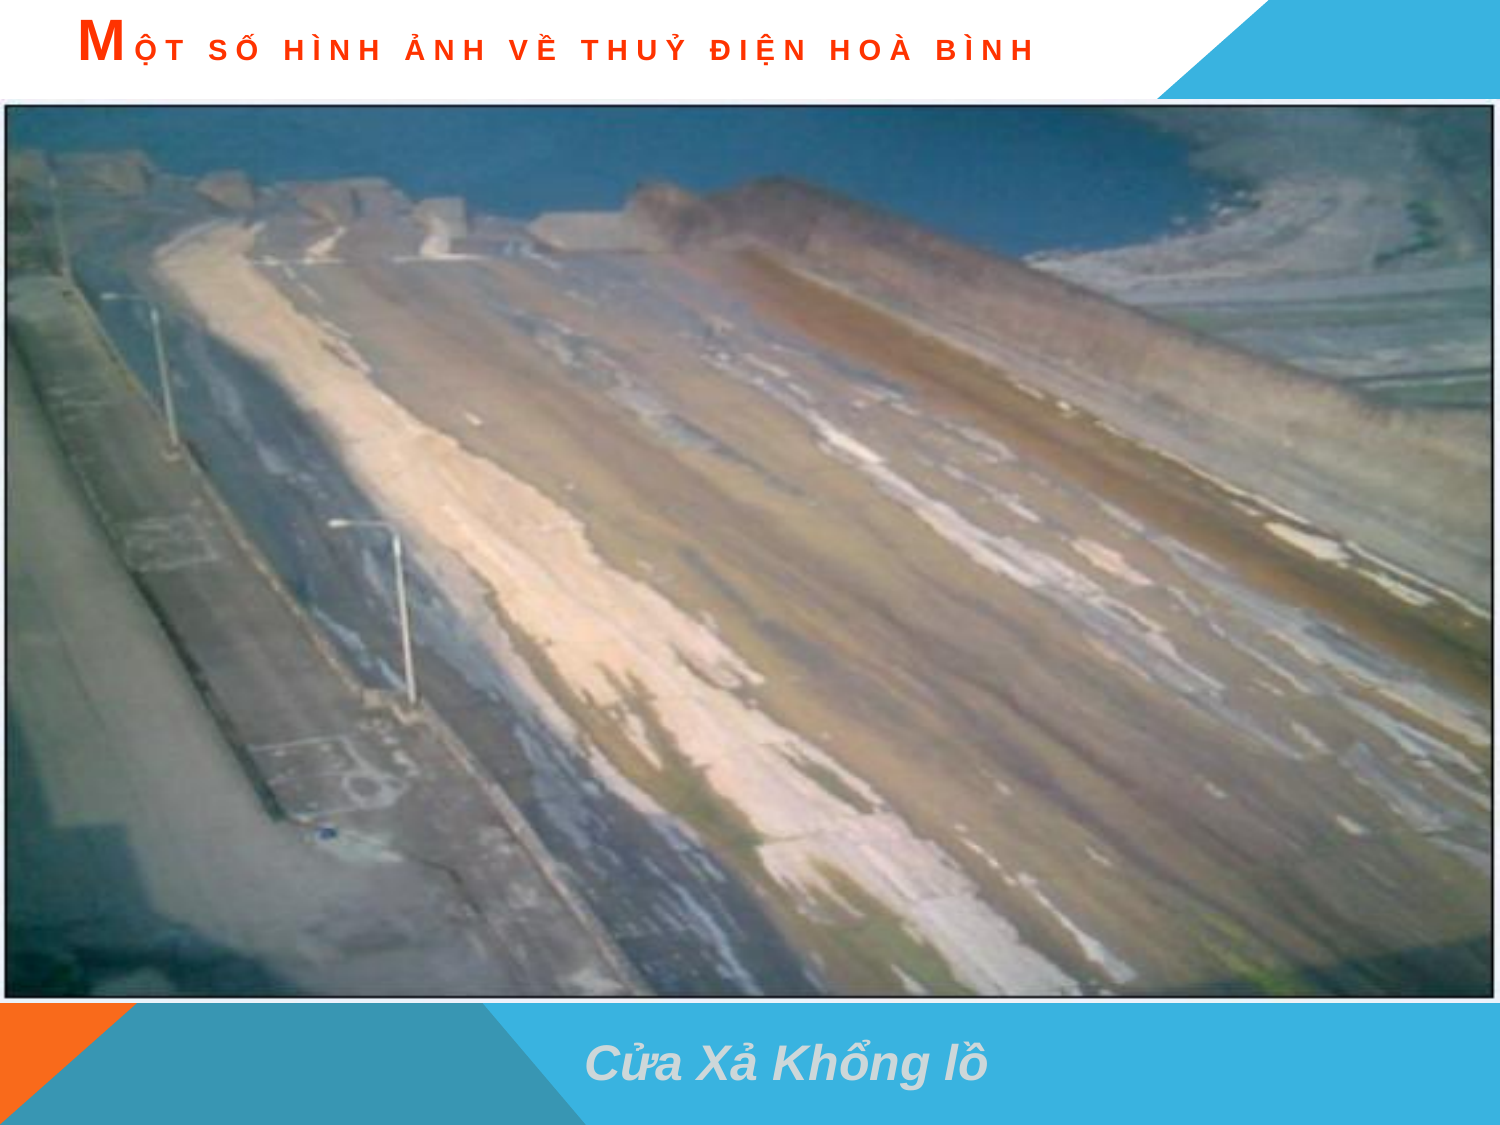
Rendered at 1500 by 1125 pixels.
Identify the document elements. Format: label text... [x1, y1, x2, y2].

picture [0, 99, 1500, 1004]
text_box Cửa Xả Khổng lồ [487, 1035, 1100, 1098]
subtitle Một số hình ảnh về thuỷ điện Hoà Bình [62, 8, 1500, 99]
